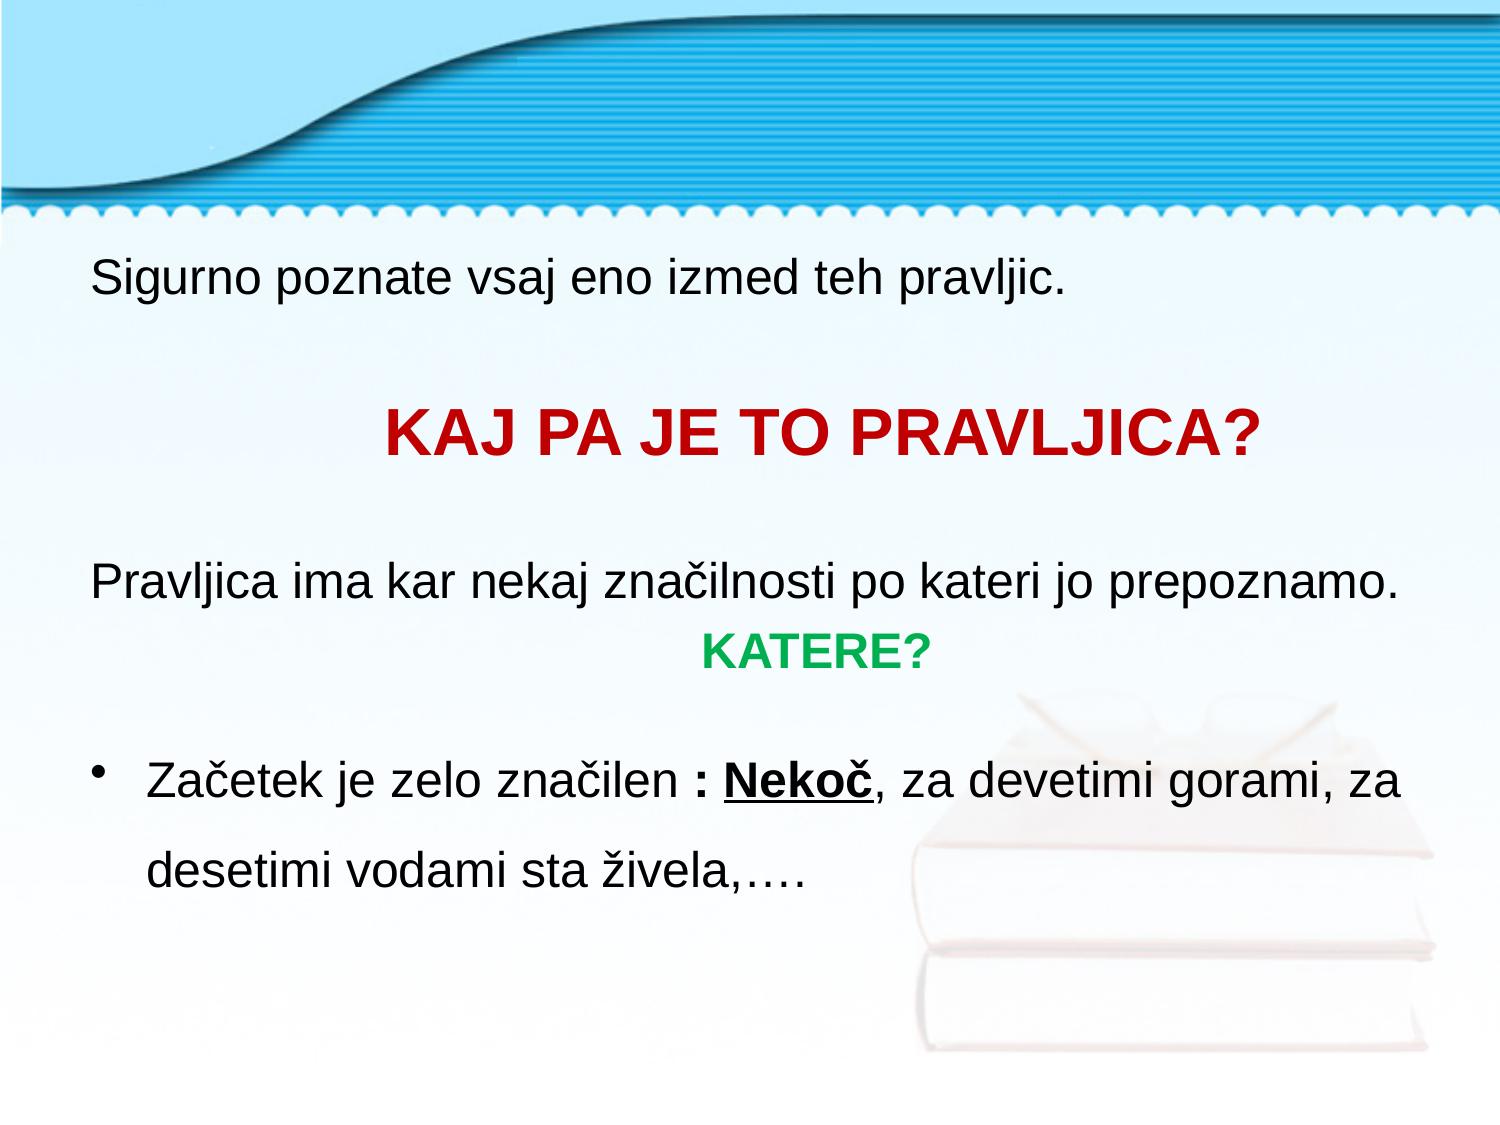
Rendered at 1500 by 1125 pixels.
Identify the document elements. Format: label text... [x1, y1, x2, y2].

picture [0, 0, 1500, 1125]
list Sigurno poznate vsaj eno izmed teh pravljic. KAJ PA JE TO PRAVLJICA? Pravljica ima kar nekaj značilnosti po kateri jo prepoznamo. KATERE? Začetek je zelo značilen : Nekoč, za devetimi gorami, za desetimi vodami sta živela,…. [75, 237, 1475, 988]
